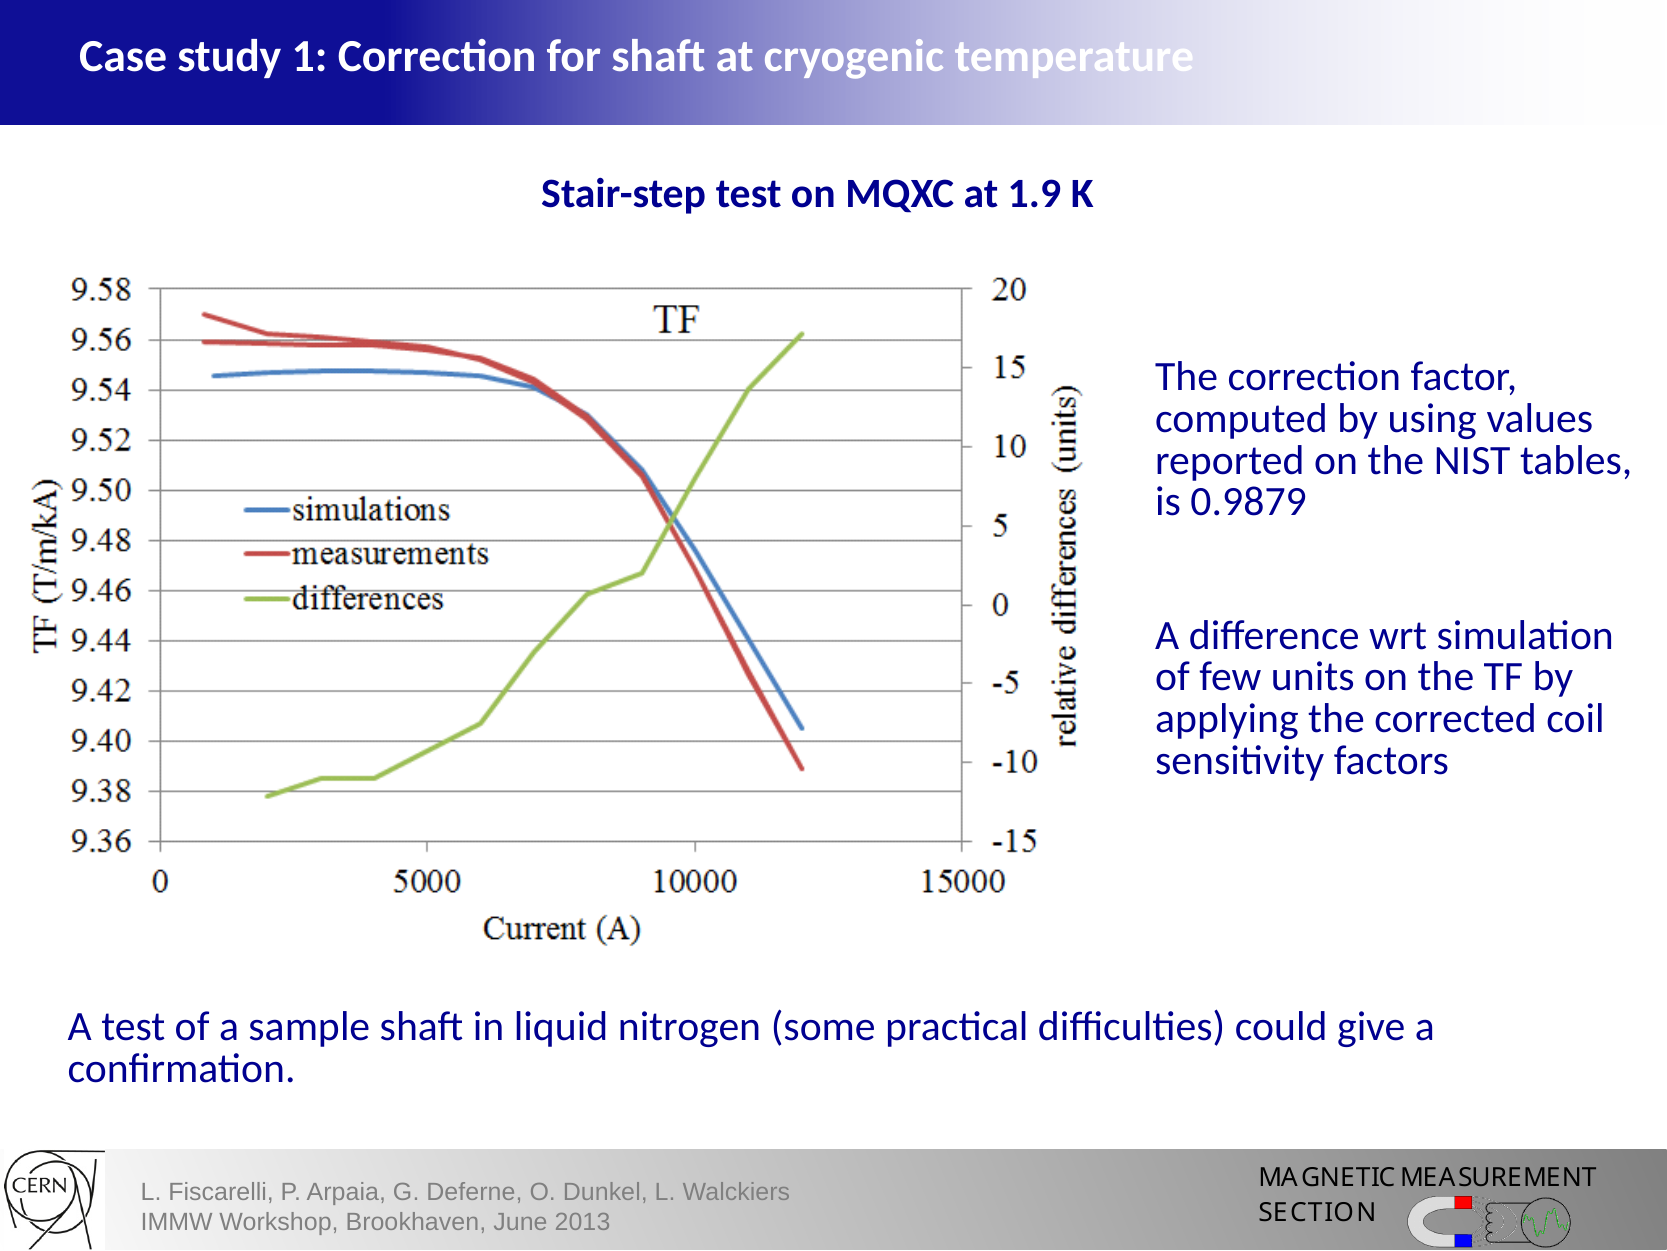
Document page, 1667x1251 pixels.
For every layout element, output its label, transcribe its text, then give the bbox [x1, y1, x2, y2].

text_box The correction factor, computed by using values reported on the NIST tables, is 0.9879 A difference wrt simulation of few units on the TF by applying the corrected coil sensitivity factors [1166, 350, 1667, 857]
text_box Stair-step test on MQXC at 1.9 K [308, 167, 1320, 224]
picture [8, 262, 1161, 959]
text_box A test of a sample shaft in liquid nitrogen (some practical difficulties) could give a confirmation. [45, 999, 1621, 1099]
picture [4, 1149, 105, 1250]
title Case study 1: Correction for shaft at cryogenic temperature [70, 0, 1584, 107]
